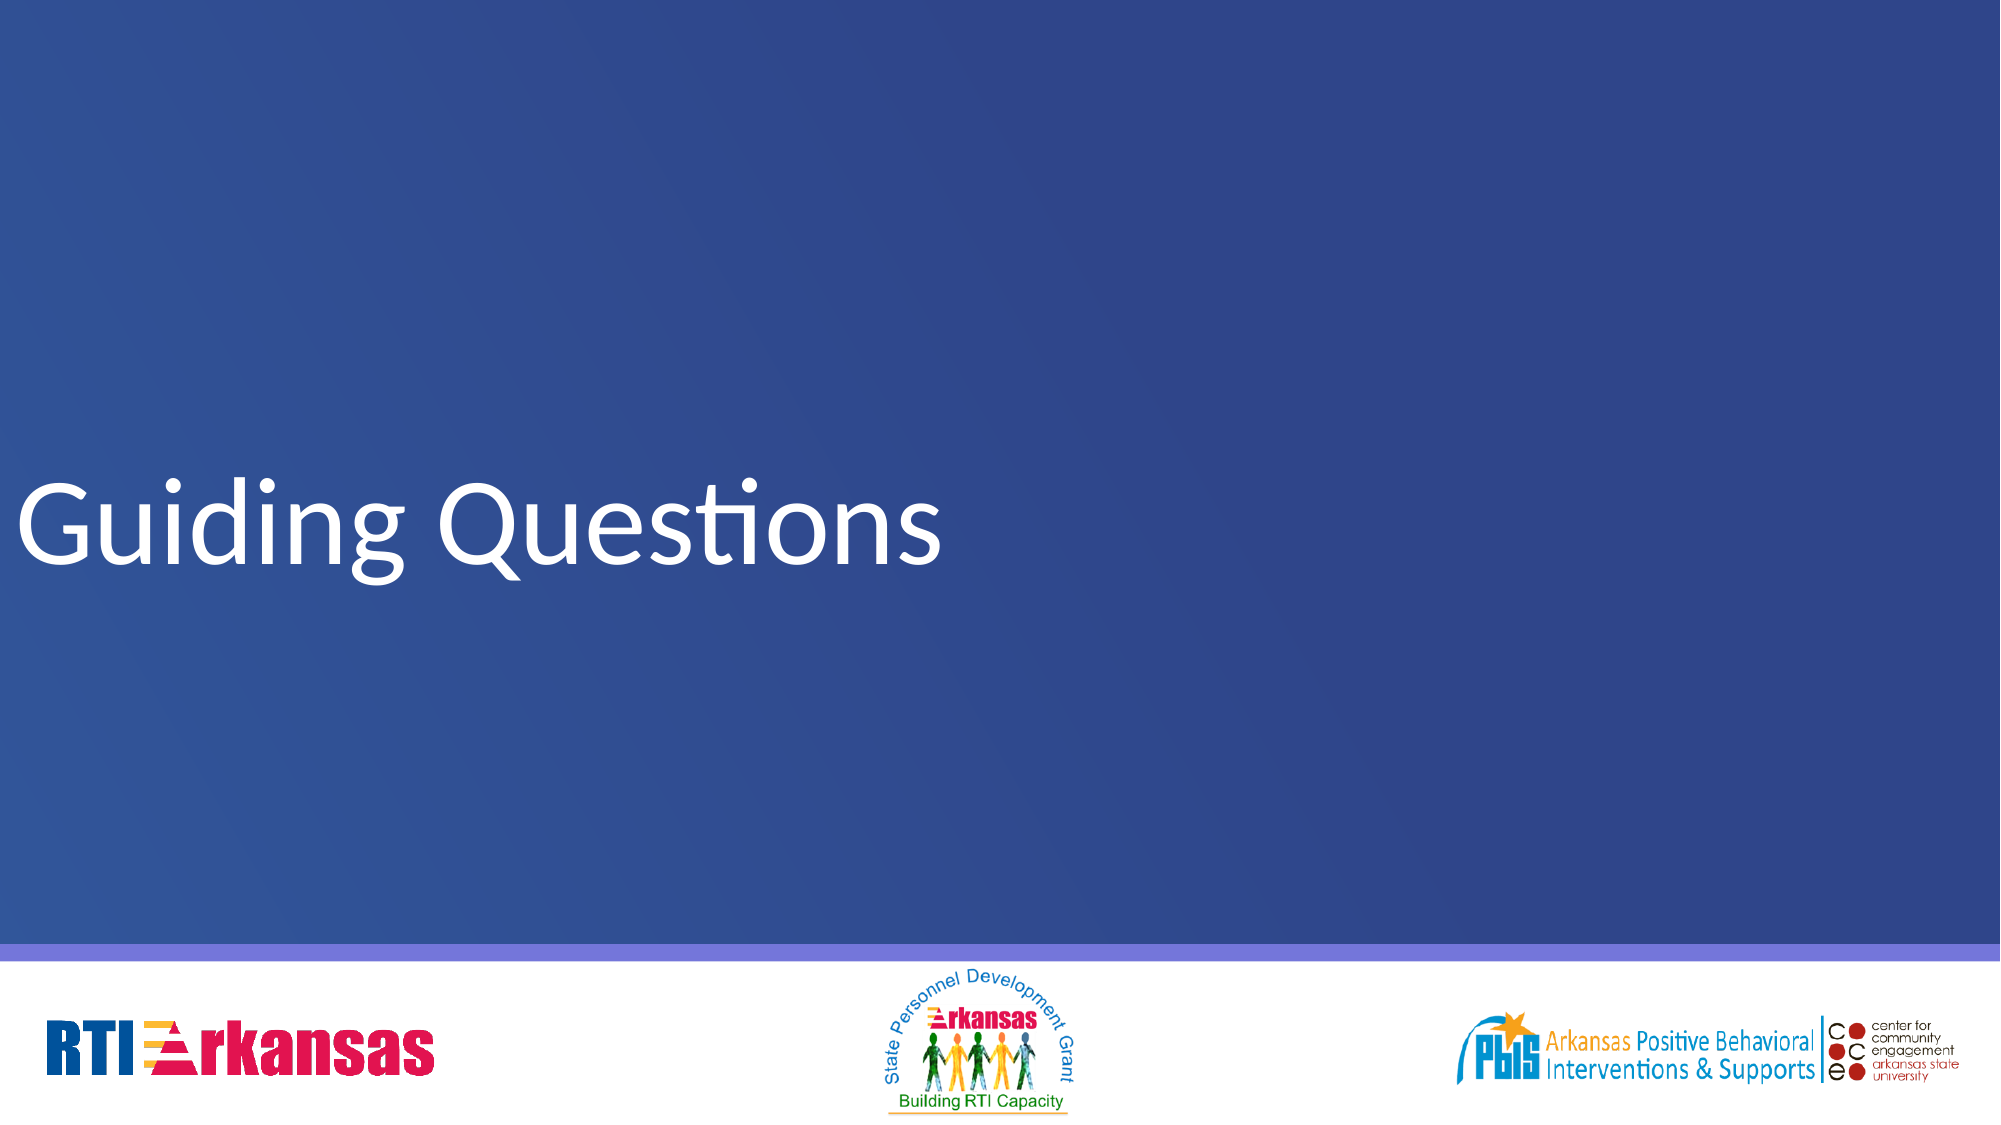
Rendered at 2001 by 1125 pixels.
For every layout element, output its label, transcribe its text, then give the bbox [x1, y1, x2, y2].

title Guiding Questions [0, 415, 2000, 634]
picture [1456, 1009, 1962, 1087]
picture [44, 1013, 435, 1083]
picture [869, 966, 1093, 1125]
